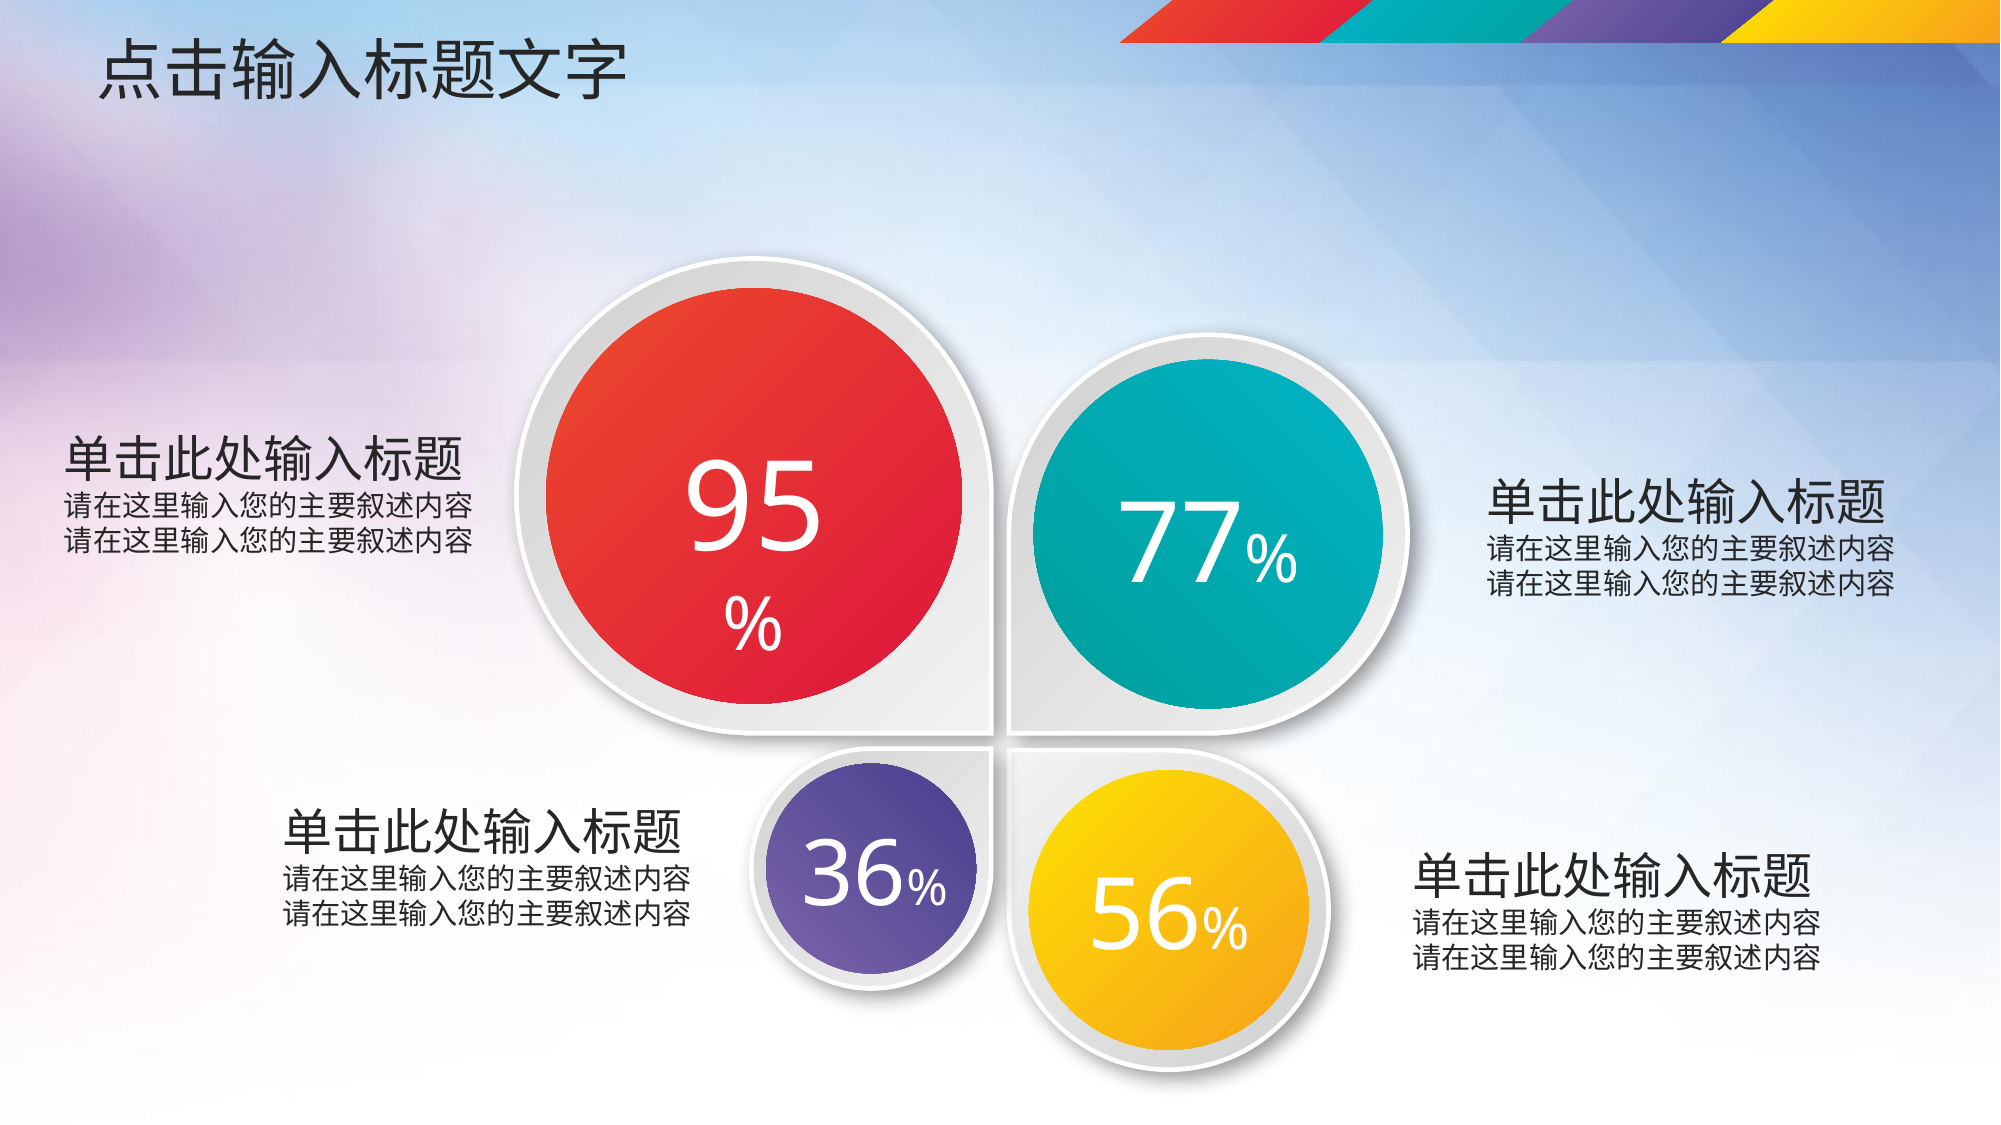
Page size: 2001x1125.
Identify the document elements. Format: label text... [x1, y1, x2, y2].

text_box 单击此处输入标题 请在这里输入您的主要叙述内容 请在这里输入您的主要叙述内容 [267, 793, 516, 1028]
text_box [516, 258, 1408, 1070]
text_box 单击此处输入标题 请在这里输入您的主要叙述内容 请在这里输入您的主要叙述内容 [1471, 463, 1911, 698]
text_box 单击此处输入标题 请在这里输入您的主要叙述内容 请在这里输入您的主要叙述内容 [1397, 837, 1837, 1072]
picture [0, 0, 2000, 1125]
text_box 点击输入标题文字 [81, 20, 646, 116]
text_box 单击此处输入标题 请在这里输入您的主要叙述内容 请在这里输入您的主要叙述内容 [49, 420, 489, 655]
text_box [1119, 0, 2000, 43]
